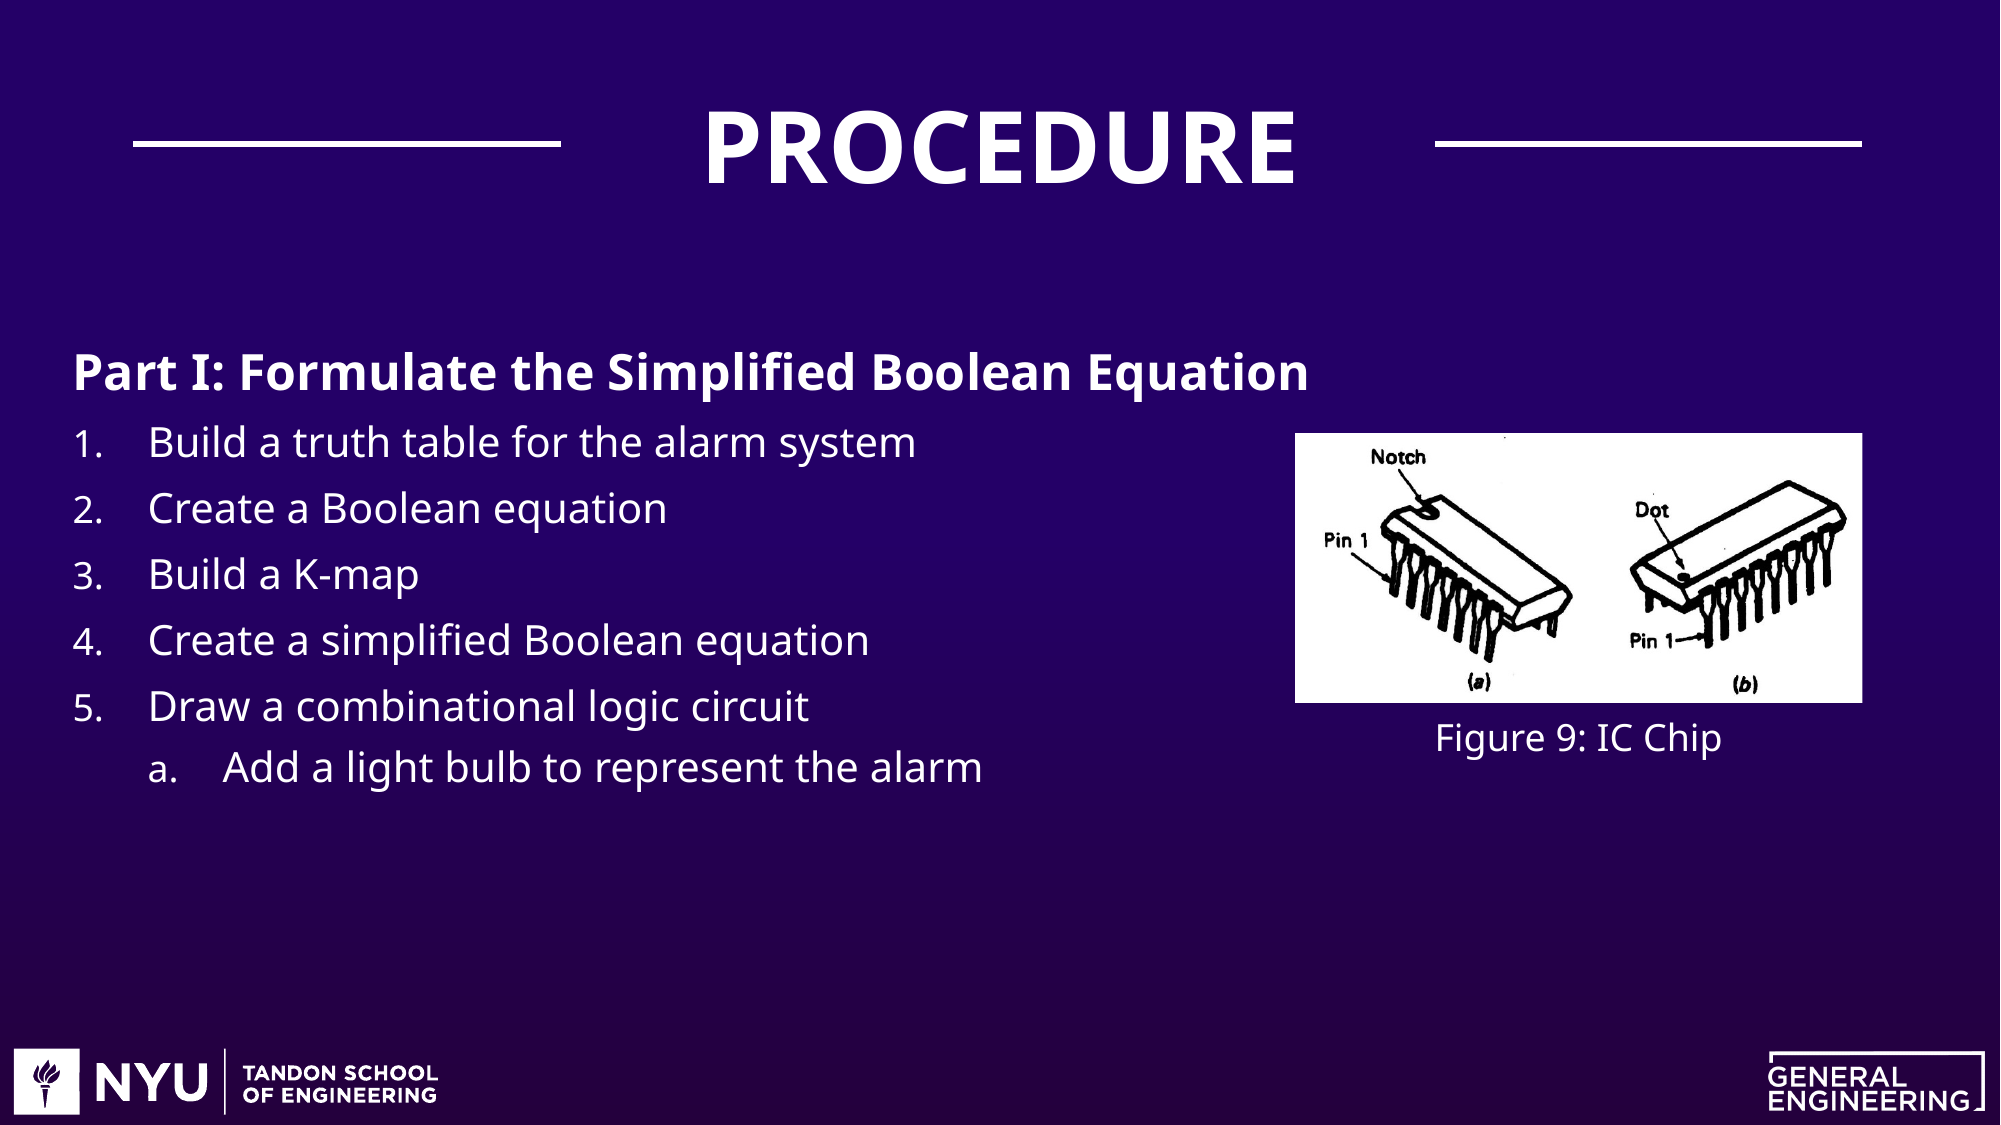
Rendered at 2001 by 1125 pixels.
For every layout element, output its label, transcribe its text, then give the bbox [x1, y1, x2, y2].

text_box PROCEDURE [558, 82, 1442, 206]
text_box Figure 9: IC Chip [1331, 711, 1827, 767]
picture [13, 1048, 439, 1115]
picture [1294, 432, 1863, 704]
subtitle Part I: Formulate the Simplified Boolean Equation Build a truth table for the alarm system Create a Boolean equation Build a K-map Create a simplified Boolean equation Draw a combinational logic circuit Add a light bulb to represent the alarm [57, 247, 1436, 891]
picture [1768, 1051, 1985, 1111]
